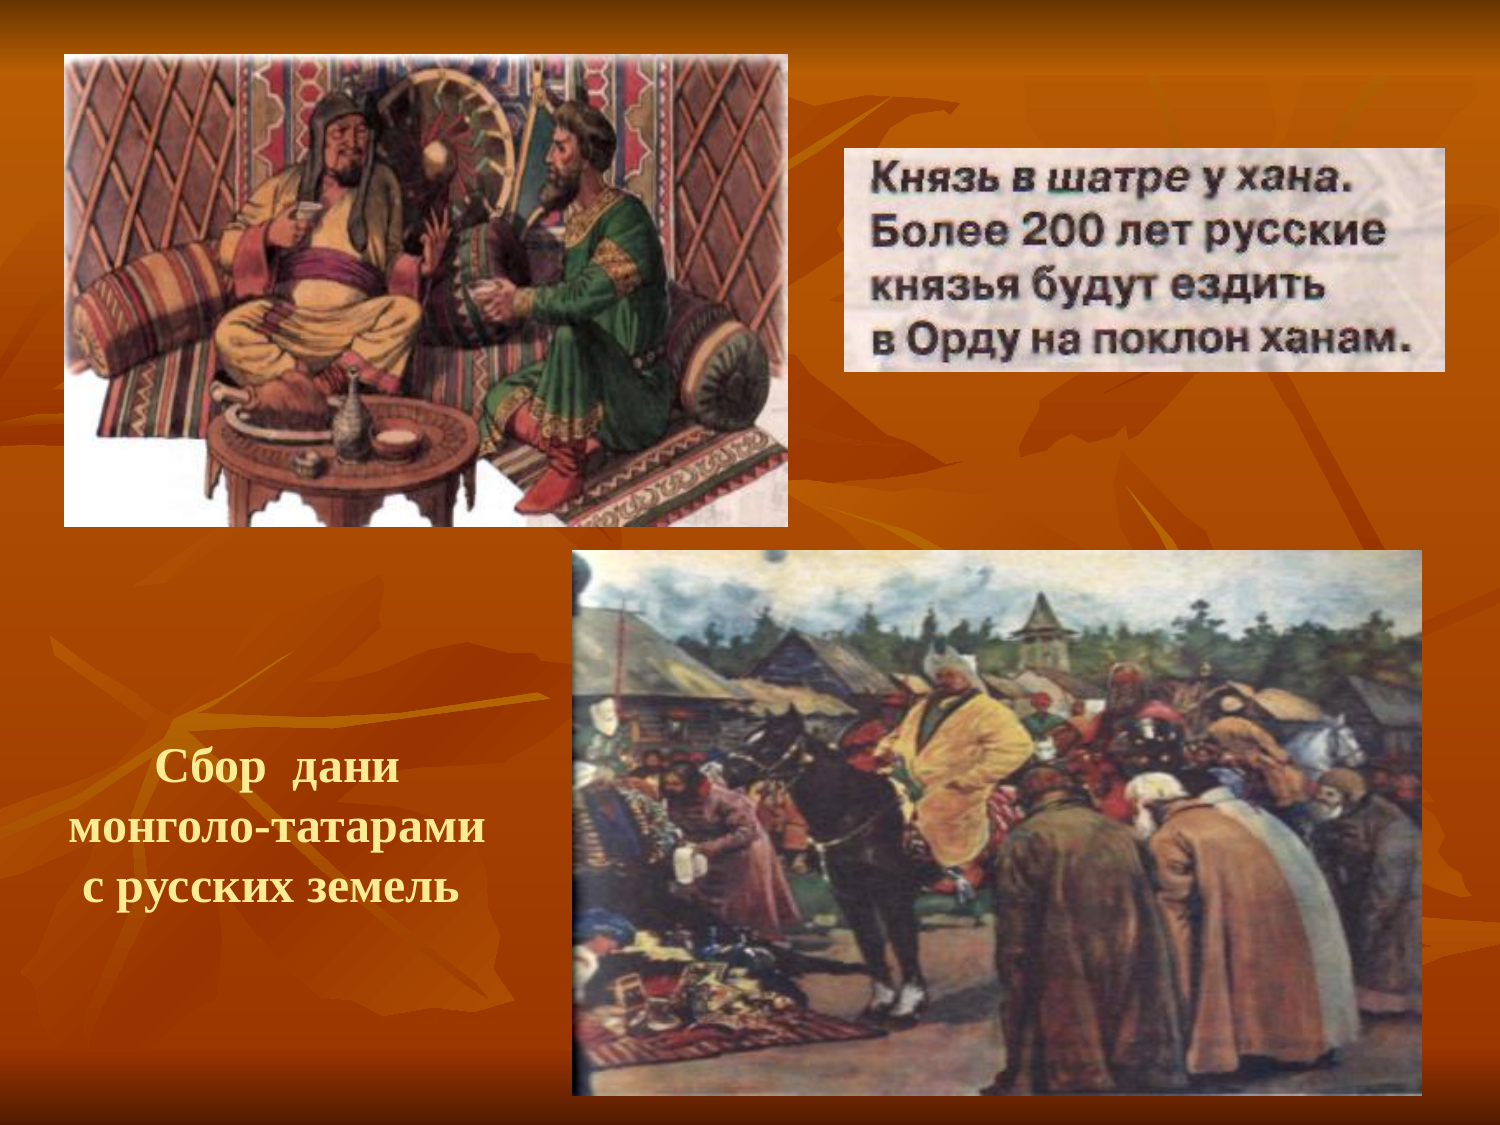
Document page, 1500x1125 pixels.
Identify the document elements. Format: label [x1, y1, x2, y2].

picture [572, 550, 1423, 1096]
picture [64, 54, 788, 528]
title [40, 656, 515, 988]
picture [844, 148, 1445, 372]
